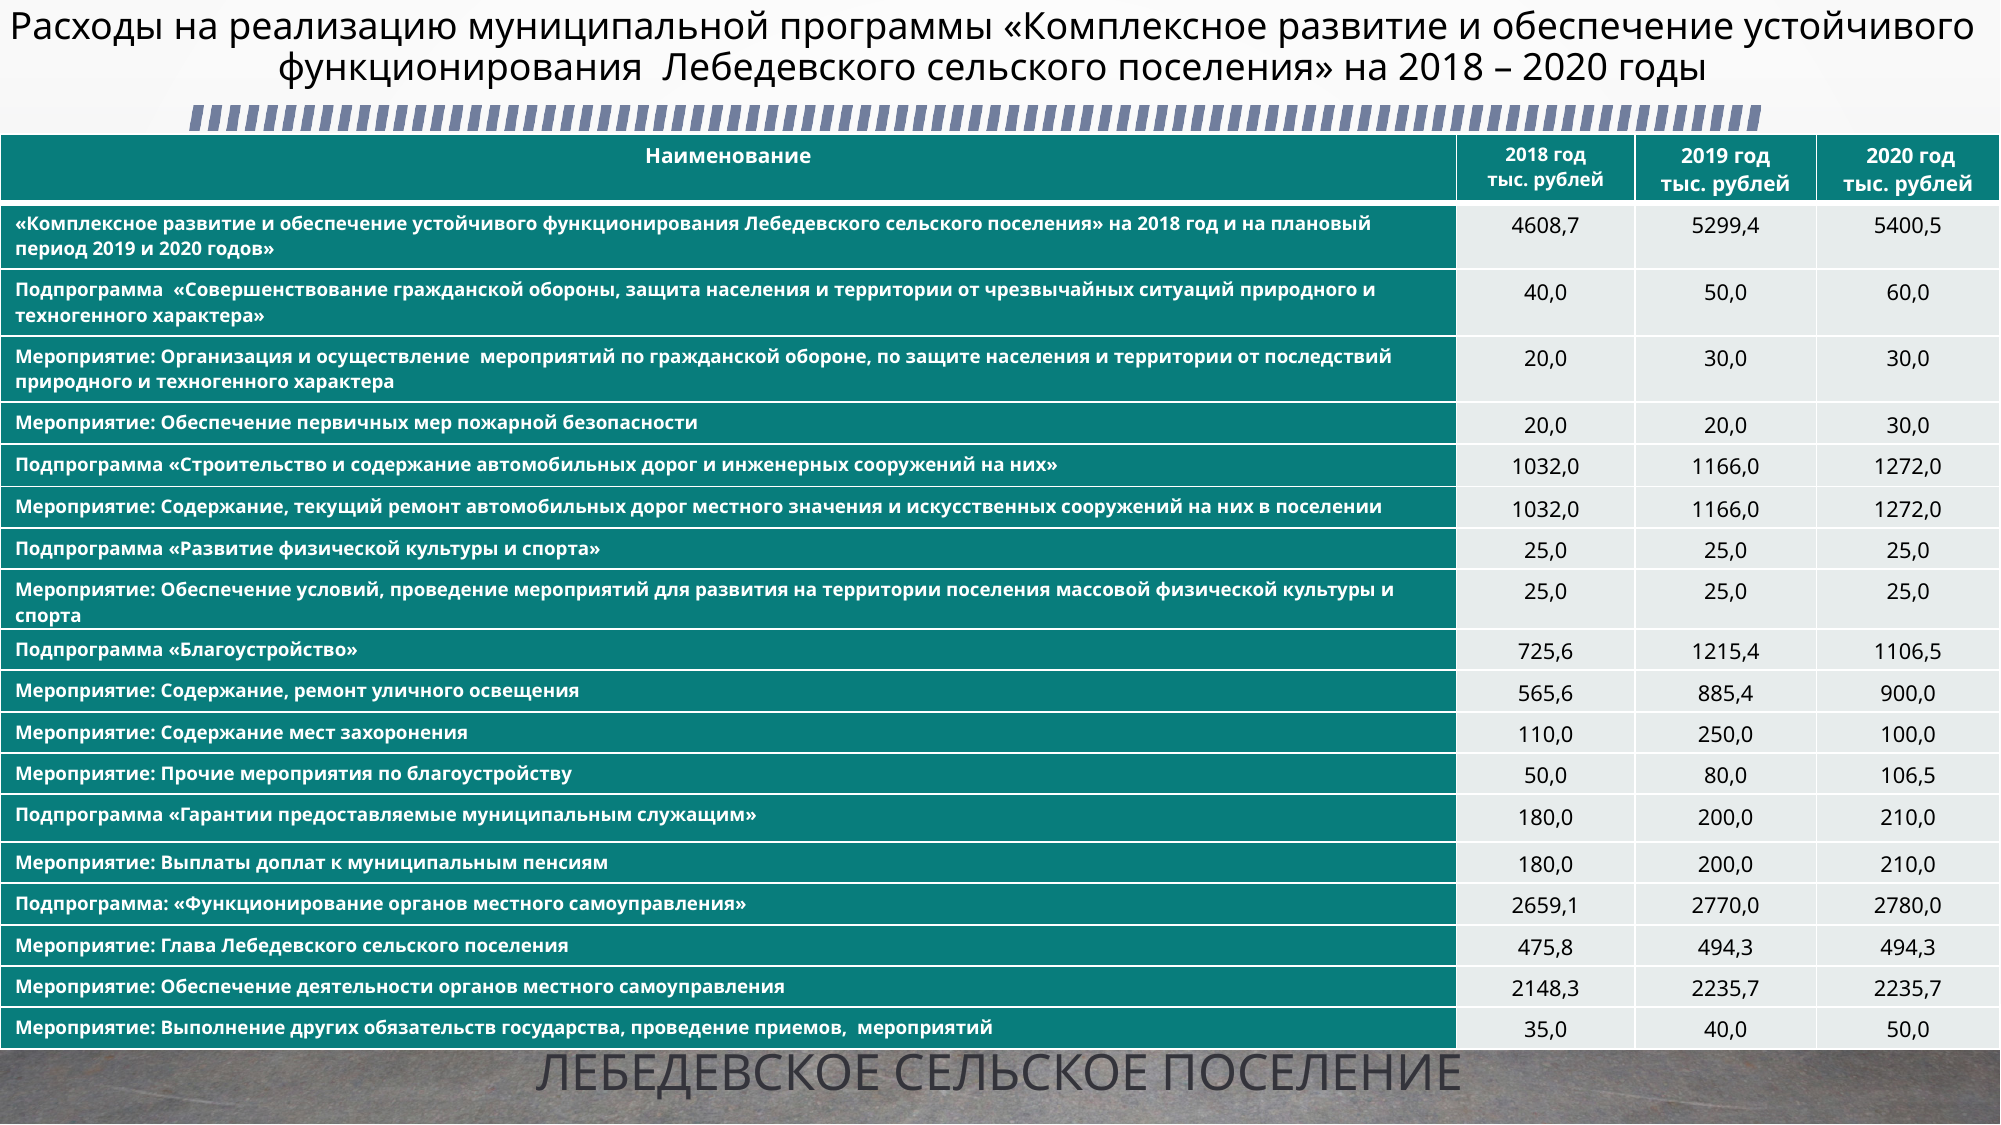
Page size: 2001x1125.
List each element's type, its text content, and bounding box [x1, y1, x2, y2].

table_cell Мероприятие: Обеспечение деятельности органов местного самоуправления [1, 967, 1456, 1006]
table_cell Мероприятие: Содержание, текущий ремонт автомобильных дорог местного значения и искусственных сооружений на них в поселении [1, 487, 1456, 527]
table_cell 2780,0 [1817, 884, 1999, 924]
table_cell Мероприятие: Выплаты доплат к муниципальным пенсиям [1, 843, 1456, 882]
table_cell Мероприятие: Содержание, ремонт уличного освещения [1, 671, 1456, 711]
table_cell 565,6 [1457, 671, 1634, 711]
table_cell 60,0 [1817, 270, 1999, 335]
table_cell 25,0 [1817, 529, 1999, 568]
table_cell 885,4 [1636, 671, 1816, 711]
table_cell 210,0 [1817, 795, 1999, 841]
table_cell Подпрограмма «Совершенствование гражданской обороны, защита населения и территории от чрезвычайных ситуаций природного и техногенного характера» [1, 270, 1456, 335]
table_cell 1166,0 [1636, 487, 1816, 527]
table_cell 25,0 [1817, 570, 1999, 628]
table_cell 40,0 [1457, 270, 1634, 335]
table_cell Мероприятие: Содержание мест захоронения [1, 713, 1456, 752]
table_cell Подпрограмма: «Функционирование органов местного самоуправления» [1, 884, 1456, 924]
table_cell Мероприятие: Организация и осуществление мероприятий по гражданской обороне, по защите населения и территории от последствий природного и техногенного характера [1, 337, 1456, 401]
table_cell 475,8 [1457, 926, 1634, 965]
table_cell 20,0 [1457, 403, 1634, 443]
table_cell 900,0 [1817, 671, 1999, 711]
table_cell Подпрограмма «Гарантии предоставляемые муниципальным служащим» [1, 795, 1456, 841]
table_cell 2235,7 [1817, 967, 1999, 1006]
table_cell 100,0 [1817, 713, 1999, 752]
table_cell 20,0 [1636, 403, 1816, 443]
table_cell 494,3 [1636, 926, 1816, 965]
table_cell 50,0 [1636, 270, 1816, 335]
table_cell 2148,3 [1457, 967, 1634, 1006]
table_cell 1272,0 [1817, 445, 1999, 486]
table_cell 200,0 [1636, 843, 1816, 882]
table_cell Мероприятие: Глава Лебедевского сельского поселения [1, 926, 1456, 965]
table_cell 1032,0 [1457, 445, 1634, 486]
table_cell Подпрограмма «Развитие физической культуры и спорта» [1, 529, 1456, 568]
table_cell 1106,5 [1817, 630, 1999, 669]
table_cell 250,0 [1636, 713, 1816, 752]
table_cell 5299,4 [1636, 206, 1816, 268]
table_cell 494,3 [1817, 926, 1999, 965]
table_cell 40,0 [1636, 1008, 1816, 1048]
table_cell 210,0 [1817, 843, 1999, 882]
table_cell 1272,0 [1817, 487, 1999, 527]
table_cell 80,0 [1636, 754, 1816, 793]
table_cell 725,6 [1457, 630, 1634, 669]
table_header 2020 год тыс. рублей [1817, 135, 1999, 200]
table_cell 30,0 [1636, 337, 1816, 401]
table_cell 180,0 [1457, 843, 1634, 882]
table_cell 50,0 [1817, 1008, 1999, 1048]
table_cell 2659,1 [1457, 884, 1634, 924]
table_cell Подпрограмма «Строительство и содержание автомобильных дорог и инженерных сооружений на них» [1, 445, 1456, 486]
picture [0, 1050, 2000, 1124]
table_cell 106,5 [1817, 754, 1999, 793]
table_header 2018 год тыс. рублей [1457, 135, 1634, 200]
table_cell 30,0 [1817, 403, 1999, 443]
table_cell Мероприятие: Прочие мероприятия по благоустройству [1, 754, 1456, 793]
table_header Наименование [1, 135, 1456, 200]
table_cell 4608,7 [1457, 206, 1634, 268]
table_cell 50,0 [1457, 754, 1634, 793]
table_cell 30,0 [1817, 337, 1999, 401]
table_cell 1166,0 [1636, 445, 1816, 486]
table_cell 25,0 [1636, 529, 1816, 568]
table_cell 25,0 [1457, 529, 1634, 568]
table_cell 1032,0 [1457, 487, 1634, 527]
table_cell 180,0 [1457, 795, 1634, 841]
table_cell 5400,5 [1817, 206, 1999, 268]
table_cell 25,0 [1457, 570, 1634, 628]
table_cell 35,0 [1457, 1008, 1634, 1048]
title Расходы на реализацию муниципальной программы «Комплексное развитие и обеспечение устойчивого функционирования Лебедевского сельского поселения» на 2018 – 2020 годы [0, 0, 2000, 133]
table_cell Мероприятие: Обеспечение условий, проведение мероприятий для развития на территории поселения массовой физической культуры и спорта [1, 570, 1456, 628]
table_cell 20,0 [1457, 337, 1634, 401]
text_box ЛЕБЕДЕВСКОЕ СЕЛЬСКОЕ ПОСЕЛЕНИЕ [521, 1050, 1479, 1108]
table_cell 110,0 [1457, 713, 1634, 752]
table_cell 200,0 [1636, 795, 1816, 841]
table_cell 2235,7 [1636, 967, 1816, 1006]
table_header 2019 год тыс. рублей [1636, 135, 1816, 200]
table_cell Подпрограмма «Благоустройство» [1, 630, 1456, 669]
table_cell «Комплексное развитие и обеспечение устойчивого функционирования Лебедевского сельского поселения» на 2018 год и на плановый период 2019 и 2020 годов» [1, 206, 1456, 268]
table_cell Мероприятие: Обеспечение первичных мер пожарной безопасности [1, 403, 1456, 443]
table_cell 25,0 [1636, 570, 1816, 628]
table_cell 2770,0 [1636, 884, 1816, 924]
table_cell 1215,4 [1636, 630, 1816, 669]
table_cell Мероприятие: Выполнение других обязательств государства, проведение приемов, мероприятий [1, 1008, 1456, 1048]
